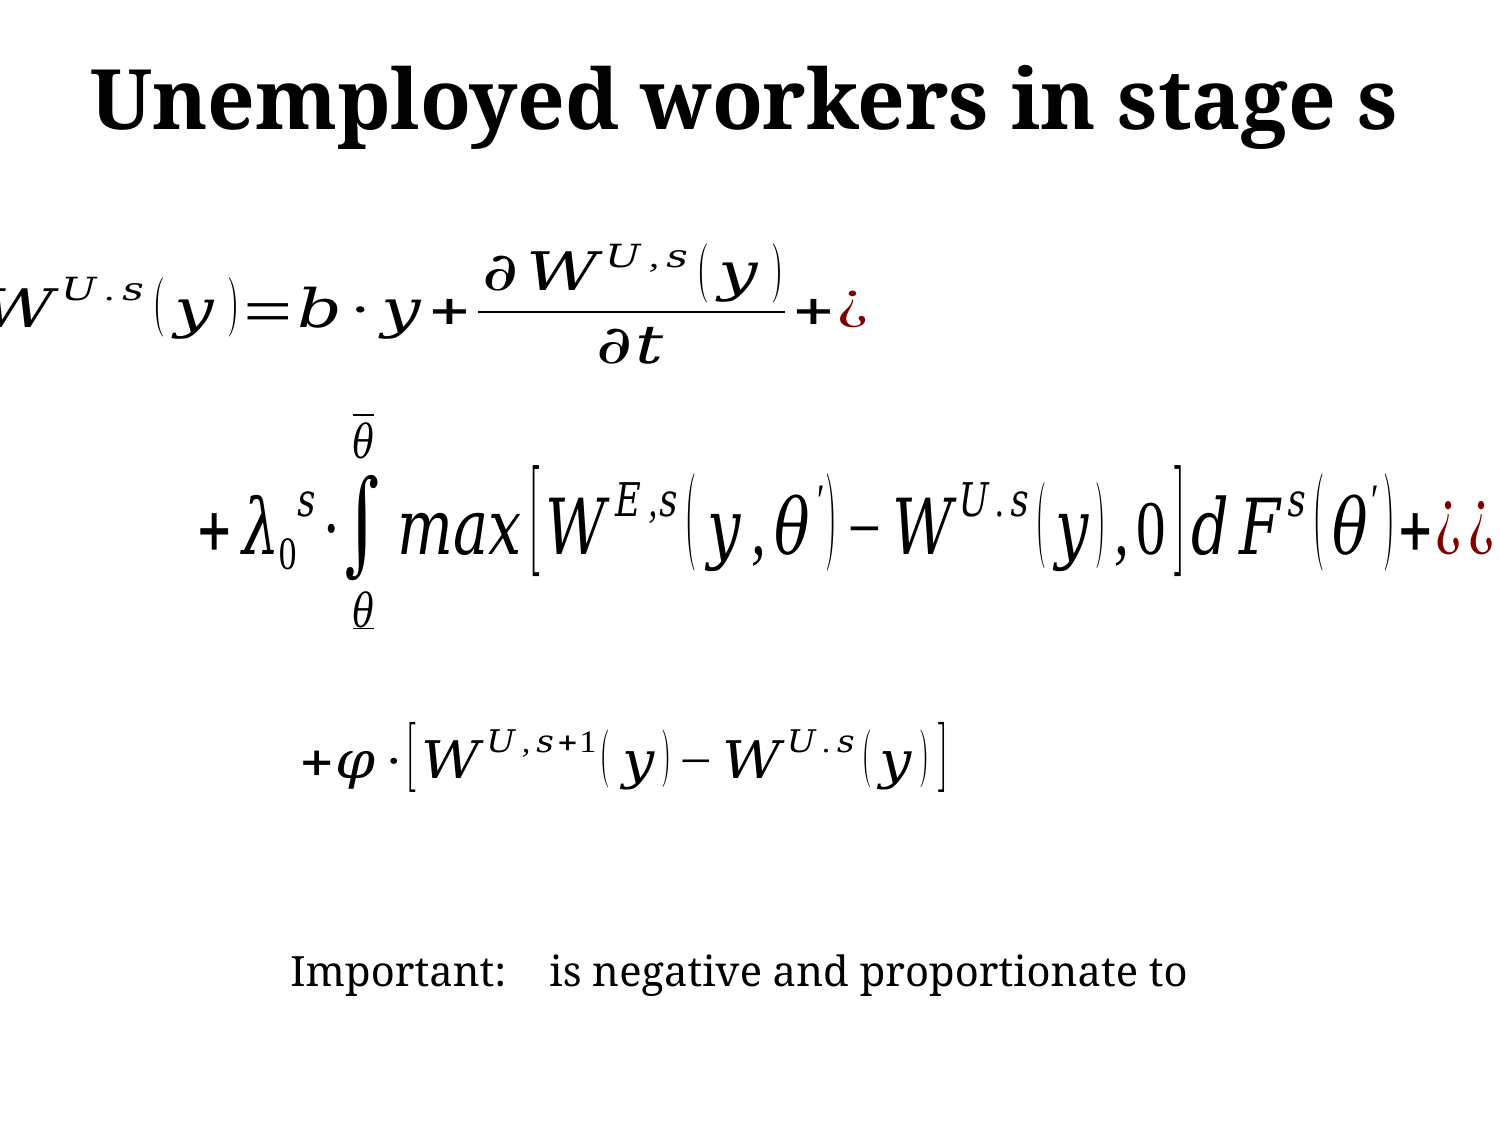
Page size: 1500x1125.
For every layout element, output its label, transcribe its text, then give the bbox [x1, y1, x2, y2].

title Unemployed workers in stage s [0, 2, 1495, 190]
